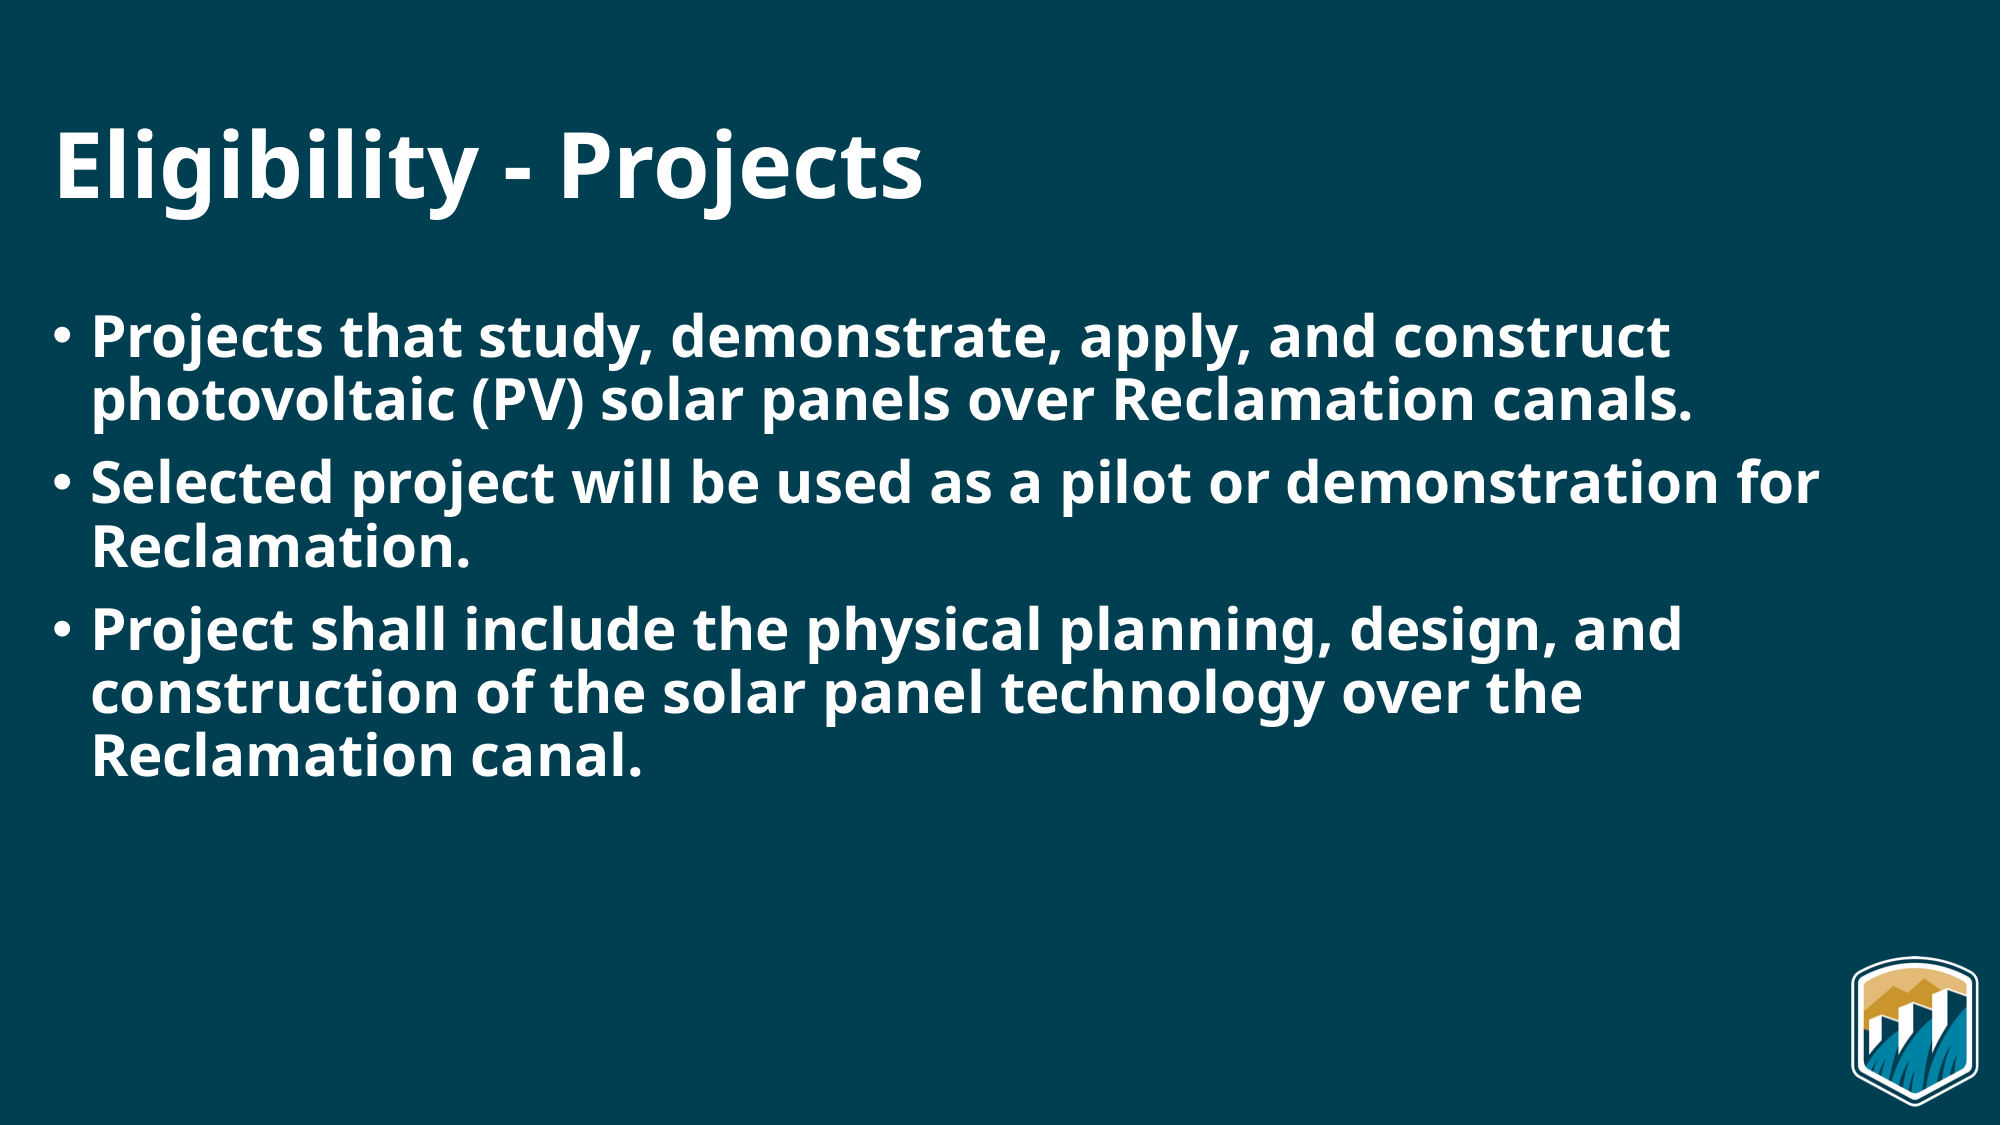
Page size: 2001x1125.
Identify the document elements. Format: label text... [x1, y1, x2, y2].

list Projects that study, demonstrate, apply, and construct photovoltaic (PV) solar panels over Reclamation canals. Selected project will be used as a pilot or demonstration for Reclamation. Project shall include the physical planning, design, and construction of the solar panel technology over the Reclamation canal. [37, 299, 1958, 1014]
footer [1851, 956, 1979, 1107]
title Eligibility - Projects [37, 59, 1958, 278]
